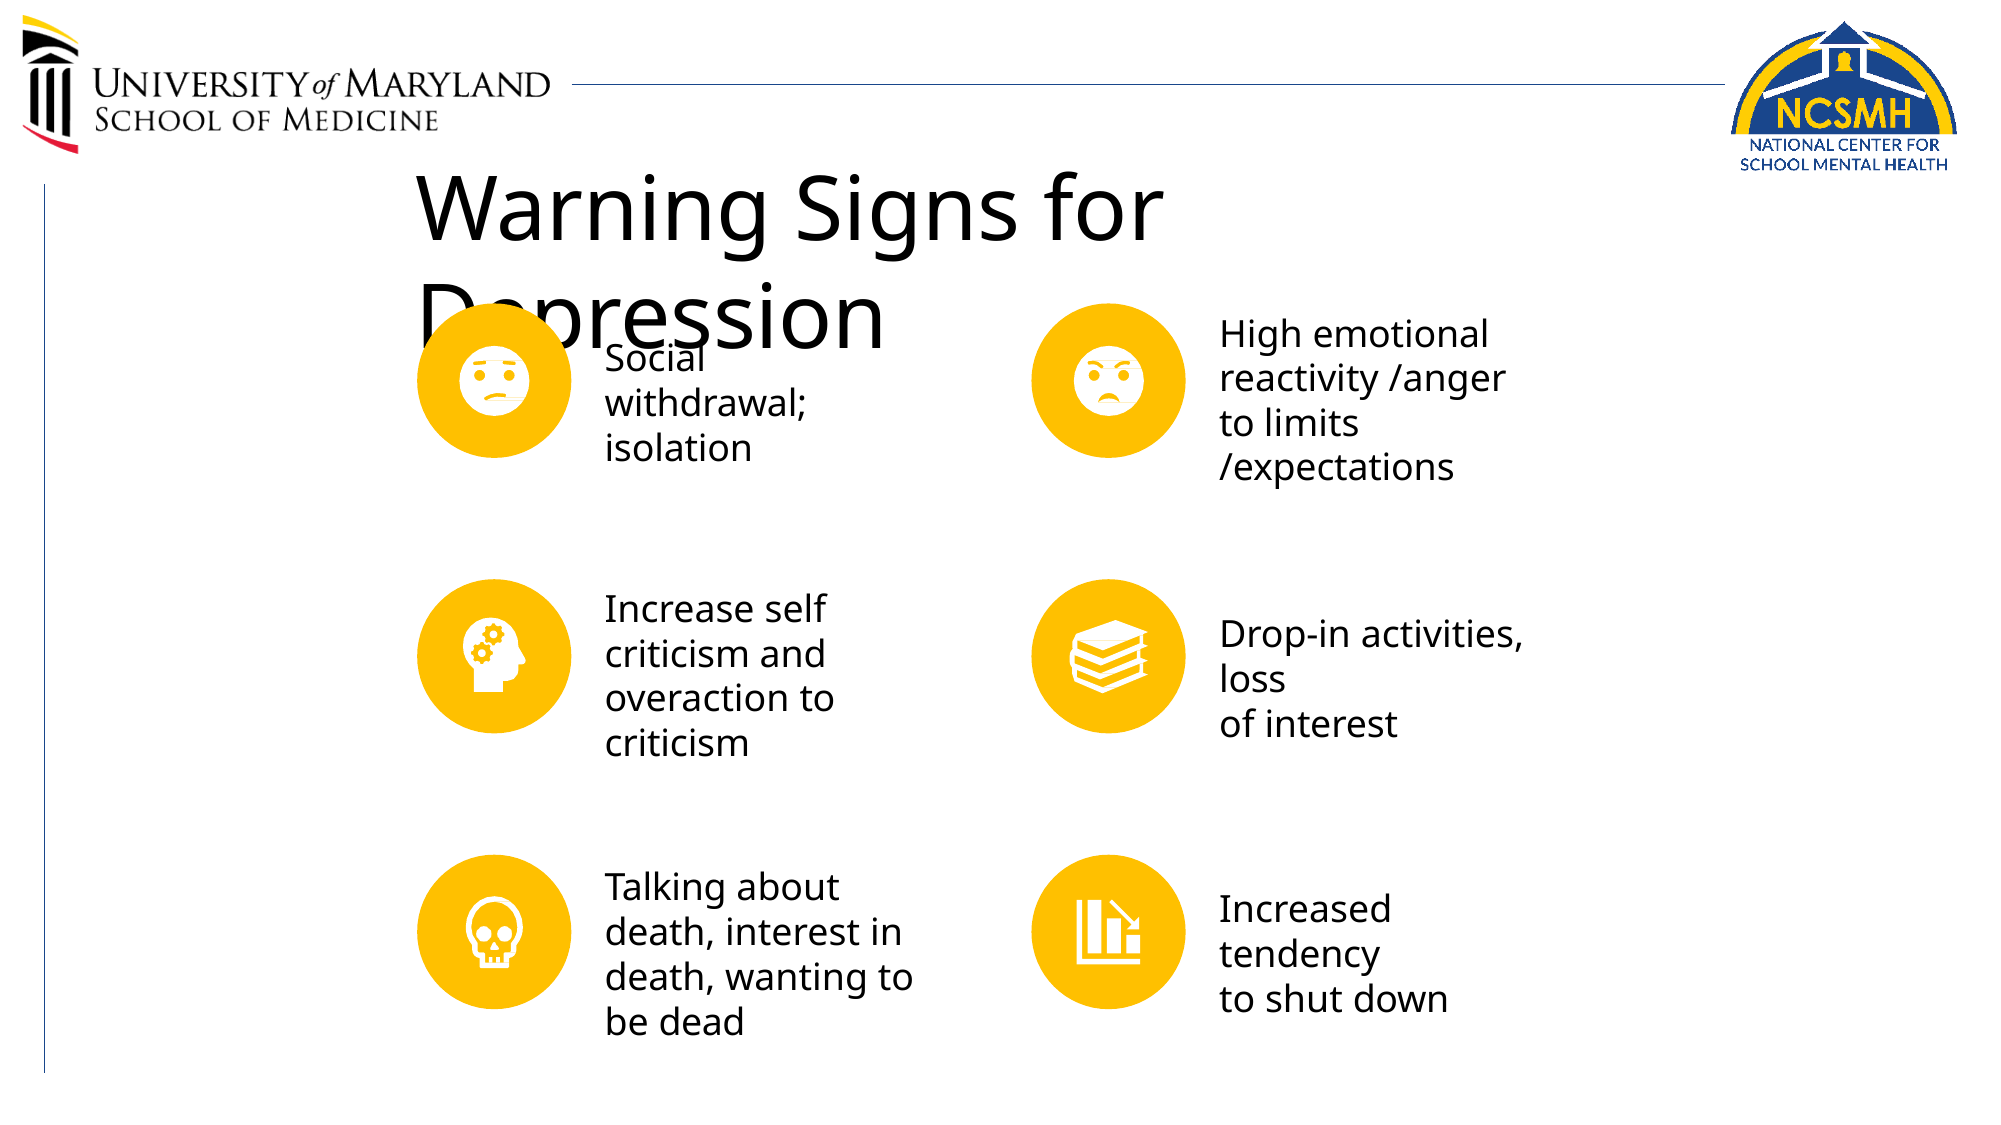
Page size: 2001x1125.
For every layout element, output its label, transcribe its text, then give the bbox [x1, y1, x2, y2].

text_box Social withdrawal; isolation [602, 331, 901, 469]
text_box Increased tendency to shut down [1217, 883, 1541, 1021]
picture [22, 15, 550, 154]
picture [1731, 21, 1957, 171]
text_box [1031, 303, 1186, 459]
text_box Increase self criticism and overaction to criticism [602, 585, 955, 766]
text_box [416, 854, 572, 1010]
text_box Talking about death, interest in death, wanting to be dead [602, 860, 942, 1043]
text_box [416, 303, 572, 459]
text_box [1031, 854, 1186, 1010]
text_box High emotional reactivity /anger to limits /expectations [1217, 309, 1543, 490]
title Warning Signs for Depression [413, 148, 1587, 367]
text_box Drop-in activities, loss of interest [1217, 607, 1584, 745]
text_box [416, 578, 572, 734]
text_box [1031, 578, 1186, 734]
